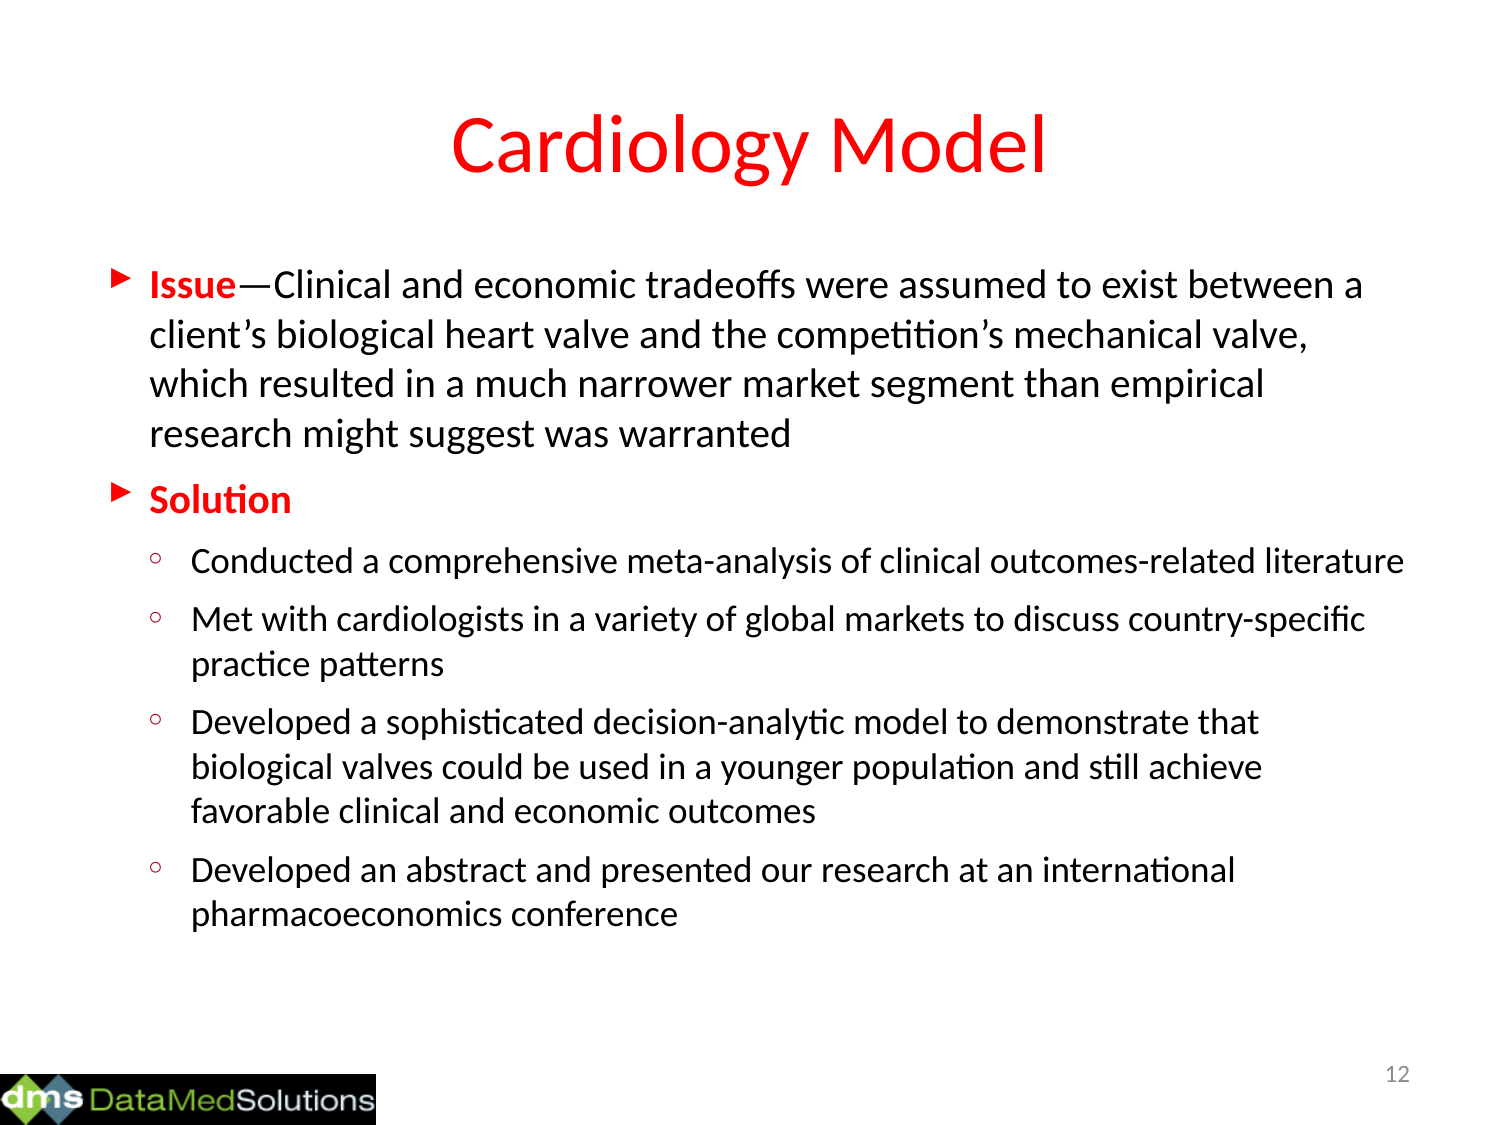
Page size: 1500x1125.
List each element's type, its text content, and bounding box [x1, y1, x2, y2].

list Issue—Clinical and economic tradeoffs were assumed to exist between a client’s biological heart valve and the competition’s mechanical valve, which resulted in a much narrower market segment than empirical research might suggest was warranted Solution Conducted a comprehensive meta-analysis of clinical outcomes-related literature Met with cardiologists in a variety of global markets to discuss country-specific practice patterns Developed a sophisticated decision-analytic model to demonstrate that biological valves could be used in a younger population and still achieve favorable clinical and economic outcomes Developed an abstract and presented our research at an international pharmacoeconomics conference [75, 249, 1425, 993]
picture [0, 1074, 376, 1125]
slide_number 12 [1074, 1042, 1425, 1103]
title Cardiology Model [75, 45, 1425, 233]
